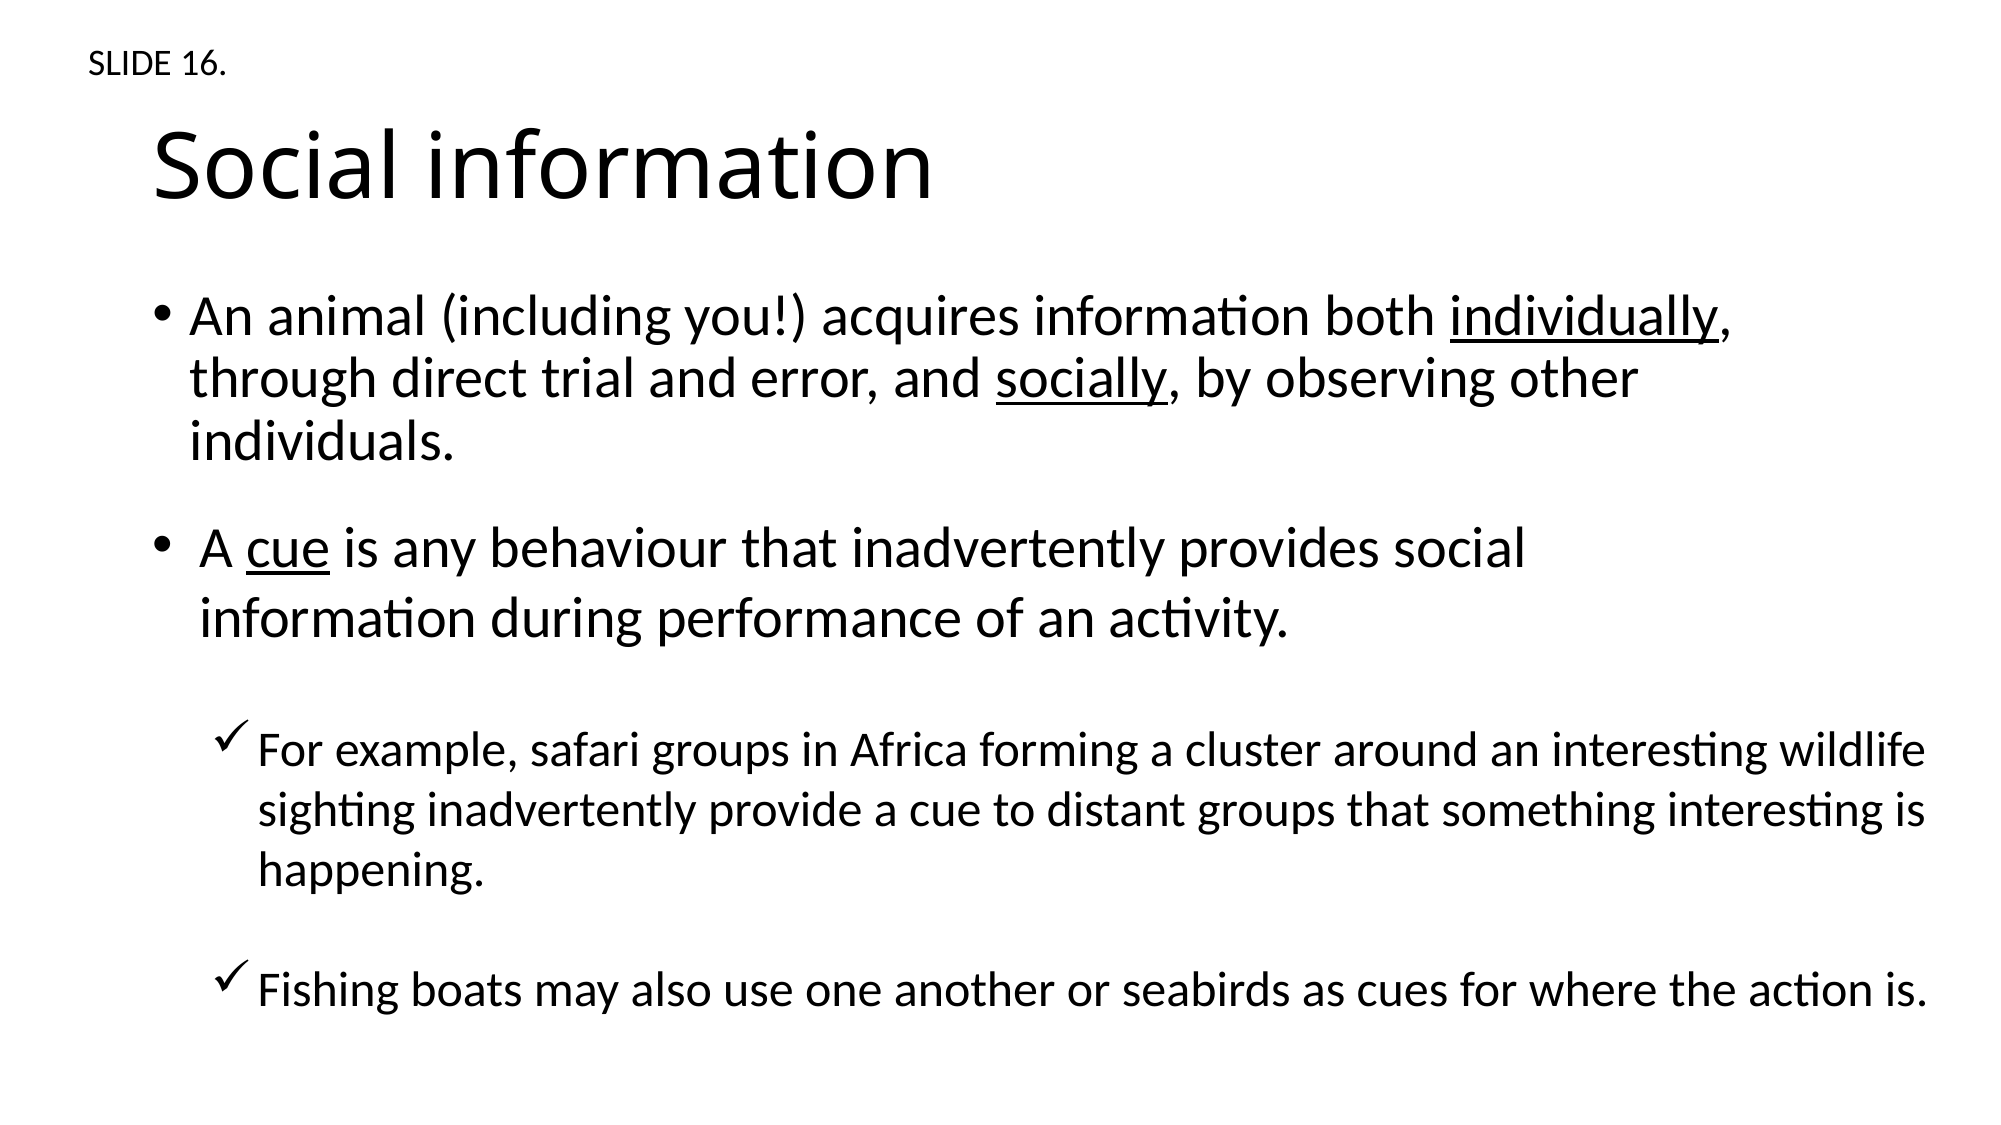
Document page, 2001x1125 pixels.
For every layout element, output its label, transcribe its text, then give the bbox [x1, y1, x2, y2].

list An animal (including you!) acquires information both individually, through direct trial and error, and socially, by observing other individuals. [137, 277, 1916, 493]
text_box For example, safari groups in Africa forming a cluster around an interesting wildlife sighting inadvertently provide a cue to distant groups that something interesting is happening. Fishing boats may also use one another or seabirds as cues for where the action is. [196, 709, 1963, 1025]
text_box SLIDE 16. [73, 30, 265, 91]
text_box A cue is any behaviour that inadvertently provides social information during performance of an activity. [137, 501, 1791, 657]
title Social information [137, 59, 1863, 277]
